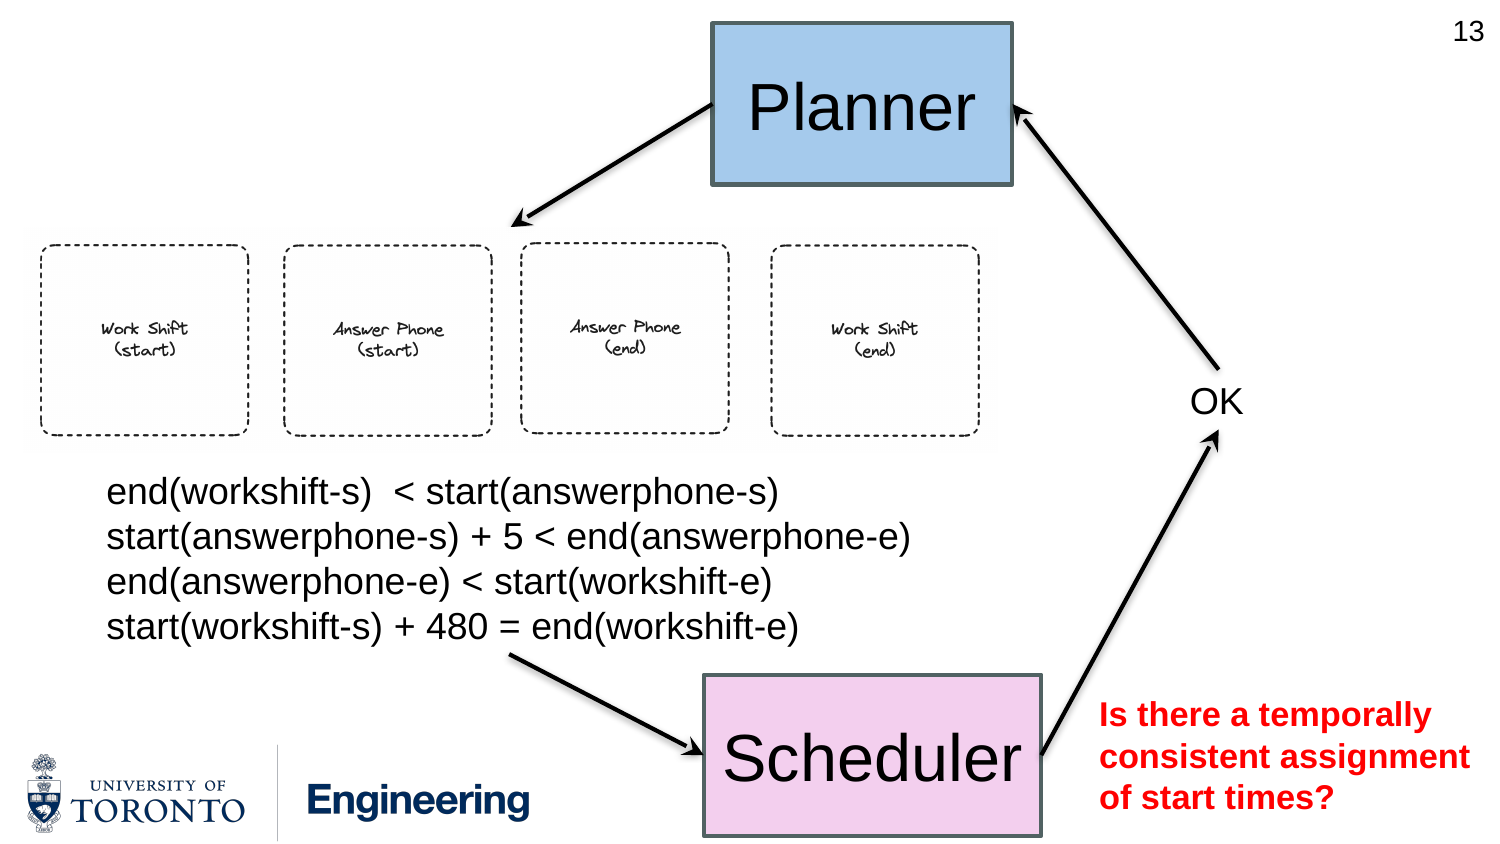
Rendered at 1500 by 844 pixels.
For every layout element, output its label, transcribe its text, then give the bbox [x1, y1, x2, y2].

text_box Is there a temporally consistent assignment of start times? [1084, 685, 1497, 824]
text_box Planner [710, 21, 1014, 187]
text_box Scheduler [702, 673, 1043, 838]
picture [0, 737, 556, 844]
slide_number 13 [1399, 0, 1500, 59]
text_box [508, 656, 704, 756]
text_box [510, 103, 713, 225]
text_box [1012, 103, 1263, 756]
picture [23, 226, 998, 453]
text_box end(workshift-s) < start(answerphone-s) start(answerphone-s) + 5 < end(answerphone-e) end(answerphone-e) < start(workshift-e) start(workshift-s) + 480 = end(workshift-e) [91, 460, 927, 655]
